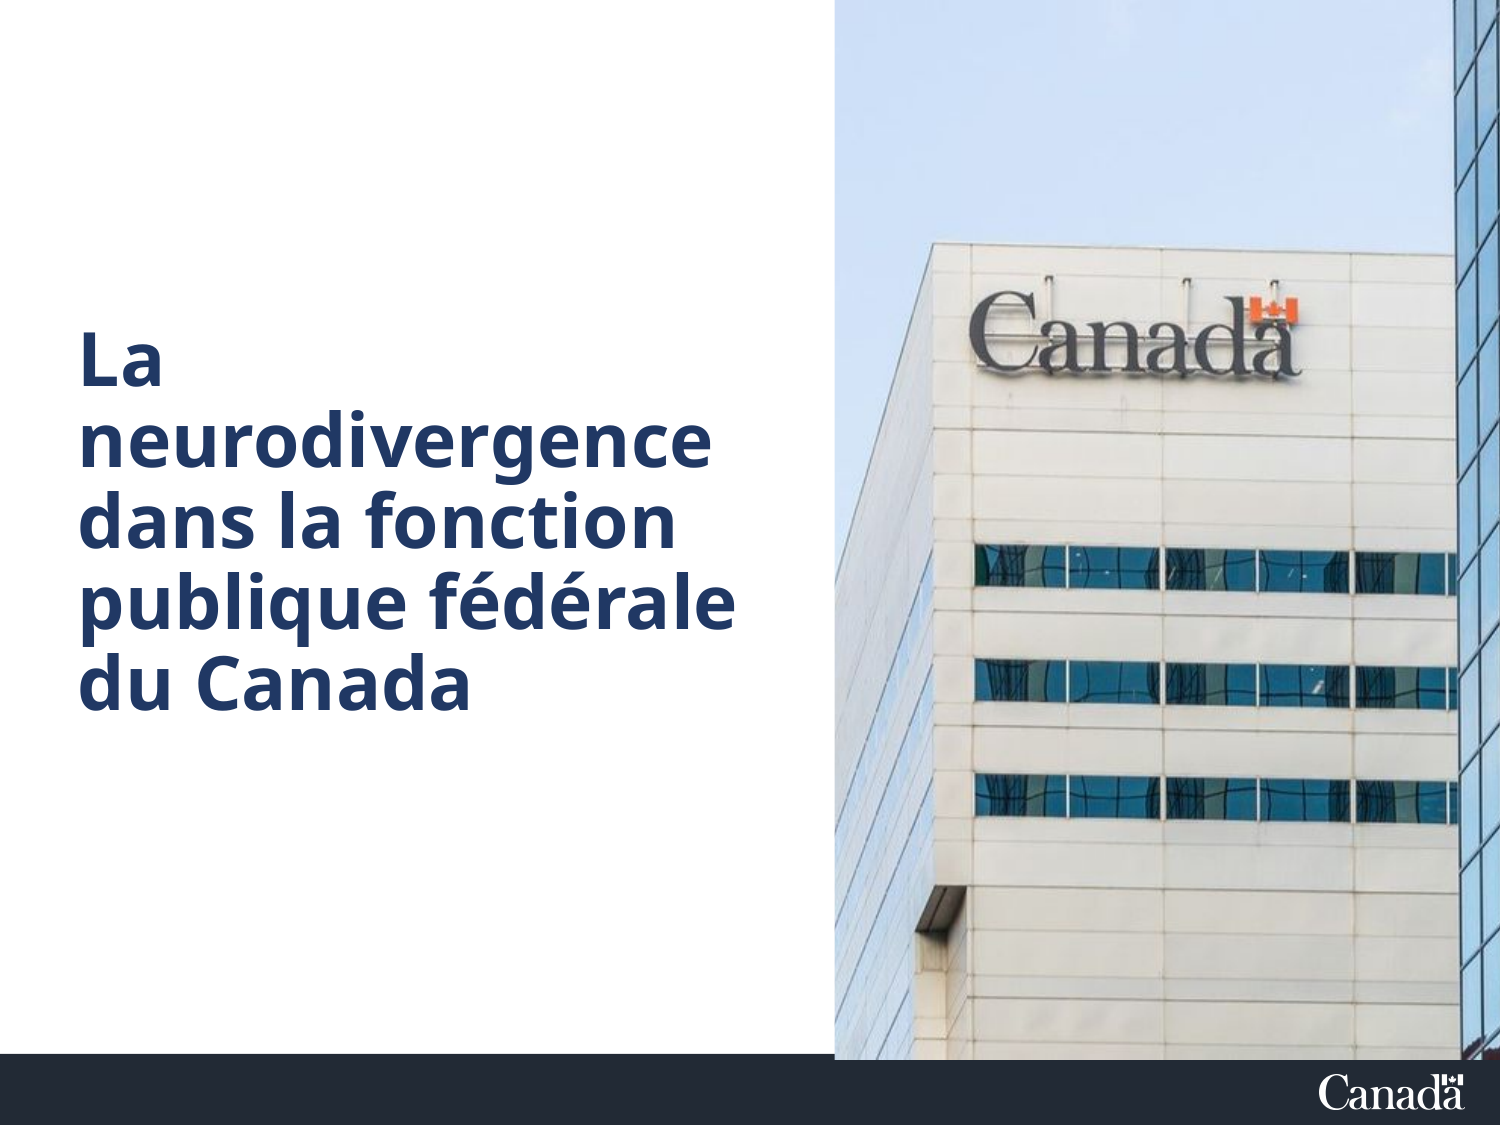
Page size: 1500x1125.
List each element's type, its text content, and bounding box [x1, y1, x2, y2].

text_box [0, 1053, 1500, 1125]
title La neurodivergence dans la fonction publique fédérale du Canada [62, 289, 834, 759]
picture [834, 0, 1500, 1060]
picture [1318, 1074, 1465, 1110]
